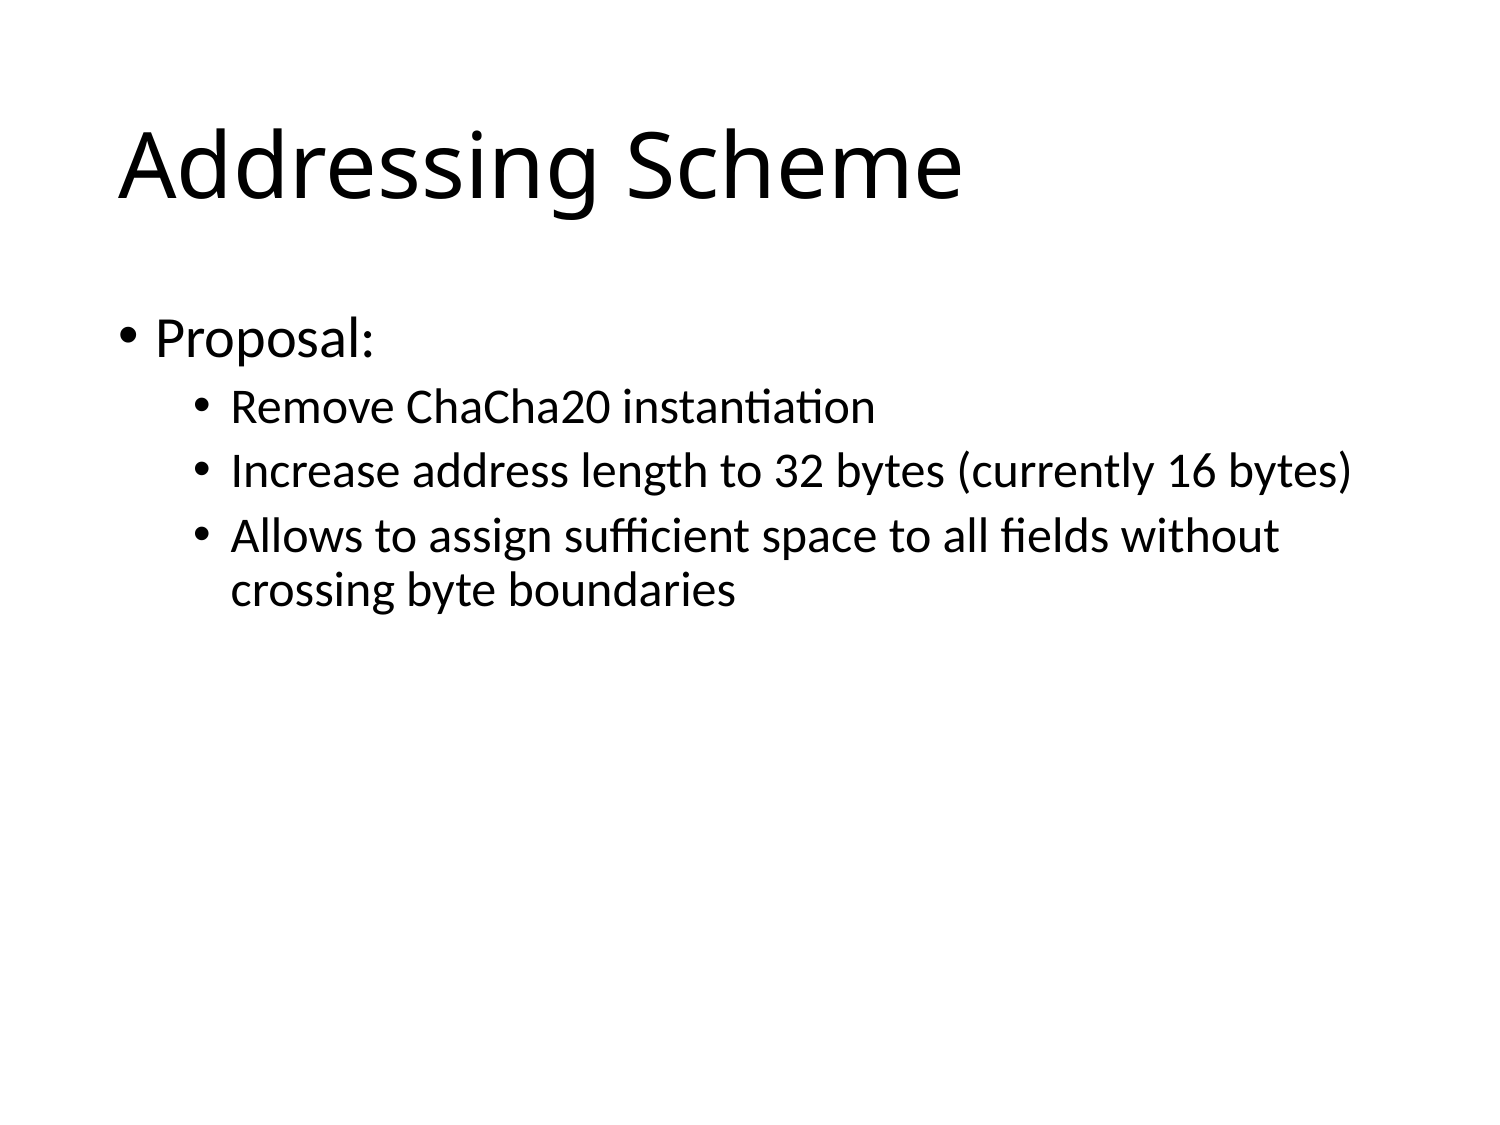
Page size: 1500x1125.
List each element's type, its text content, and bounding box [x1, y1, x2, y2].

title Addressing Scheme [103, 59, 1397, 278]
list Proposal: Remove ChaCha20 instantiation Increase address length to 32 bytes (currently 16 bytes) Allows to assign sufficient space to all fields without crossing byte boundaries [103, 299, 1397, 1014]
